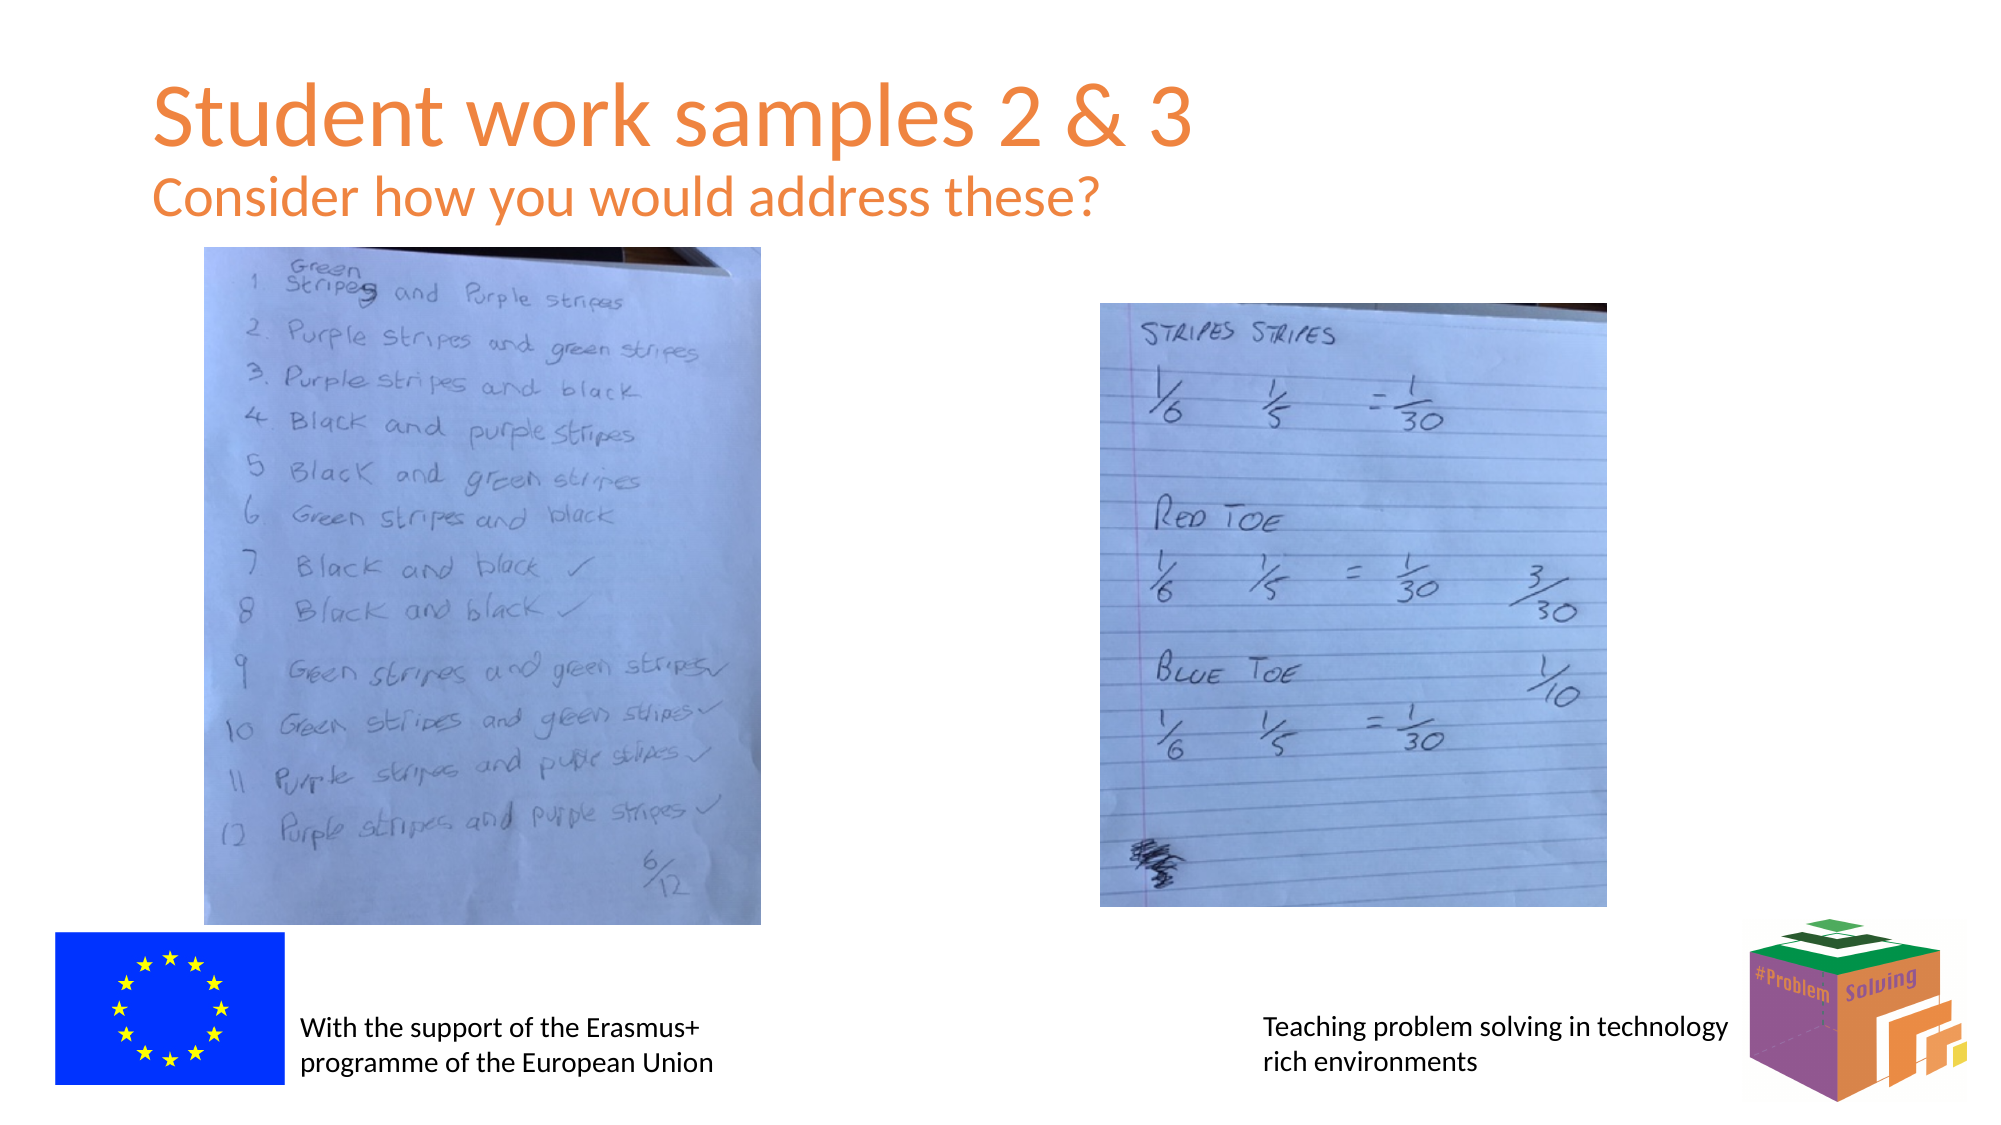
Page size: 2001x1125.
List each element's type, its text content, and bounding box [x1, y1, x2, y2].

picture [55, 932, 285, 1085]
title Student work samples 2 & 3 Consider how you would address these? [137, 59, 1863, 278]
picture [204, 247, 761, 925]
picture [1100, 303, 1607, 907]
picture [1742, 919, 1967, 1102]
